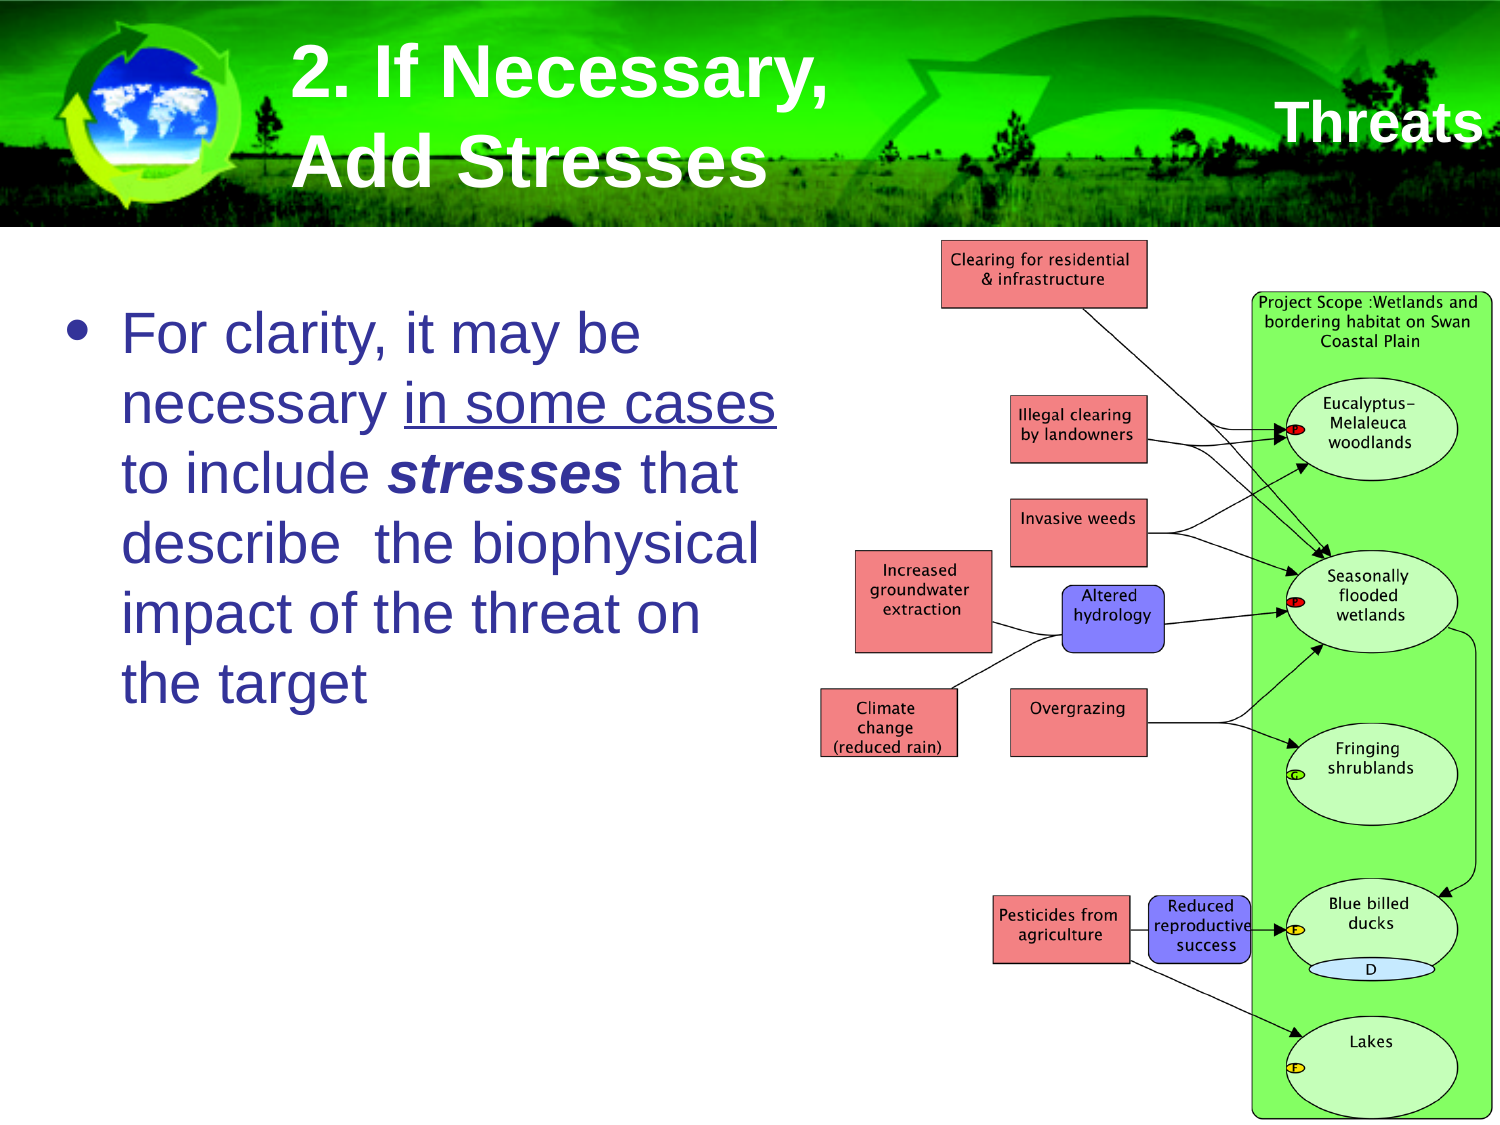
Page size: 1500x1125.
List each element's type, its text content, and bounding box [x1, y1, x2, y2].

text_box For clarity, it may be necessary in some cases to include stresses that describe the biophysical impact of the threat on the target [49, 287, 800, 723]
picture [0, 1, 1500, 227]
text_box Threats [1025, 24, 1500, 213]
title 2. If Necessary, Add Stresses [275, 0, 963, 225]
picture [811, 237, 1500, 1125]
